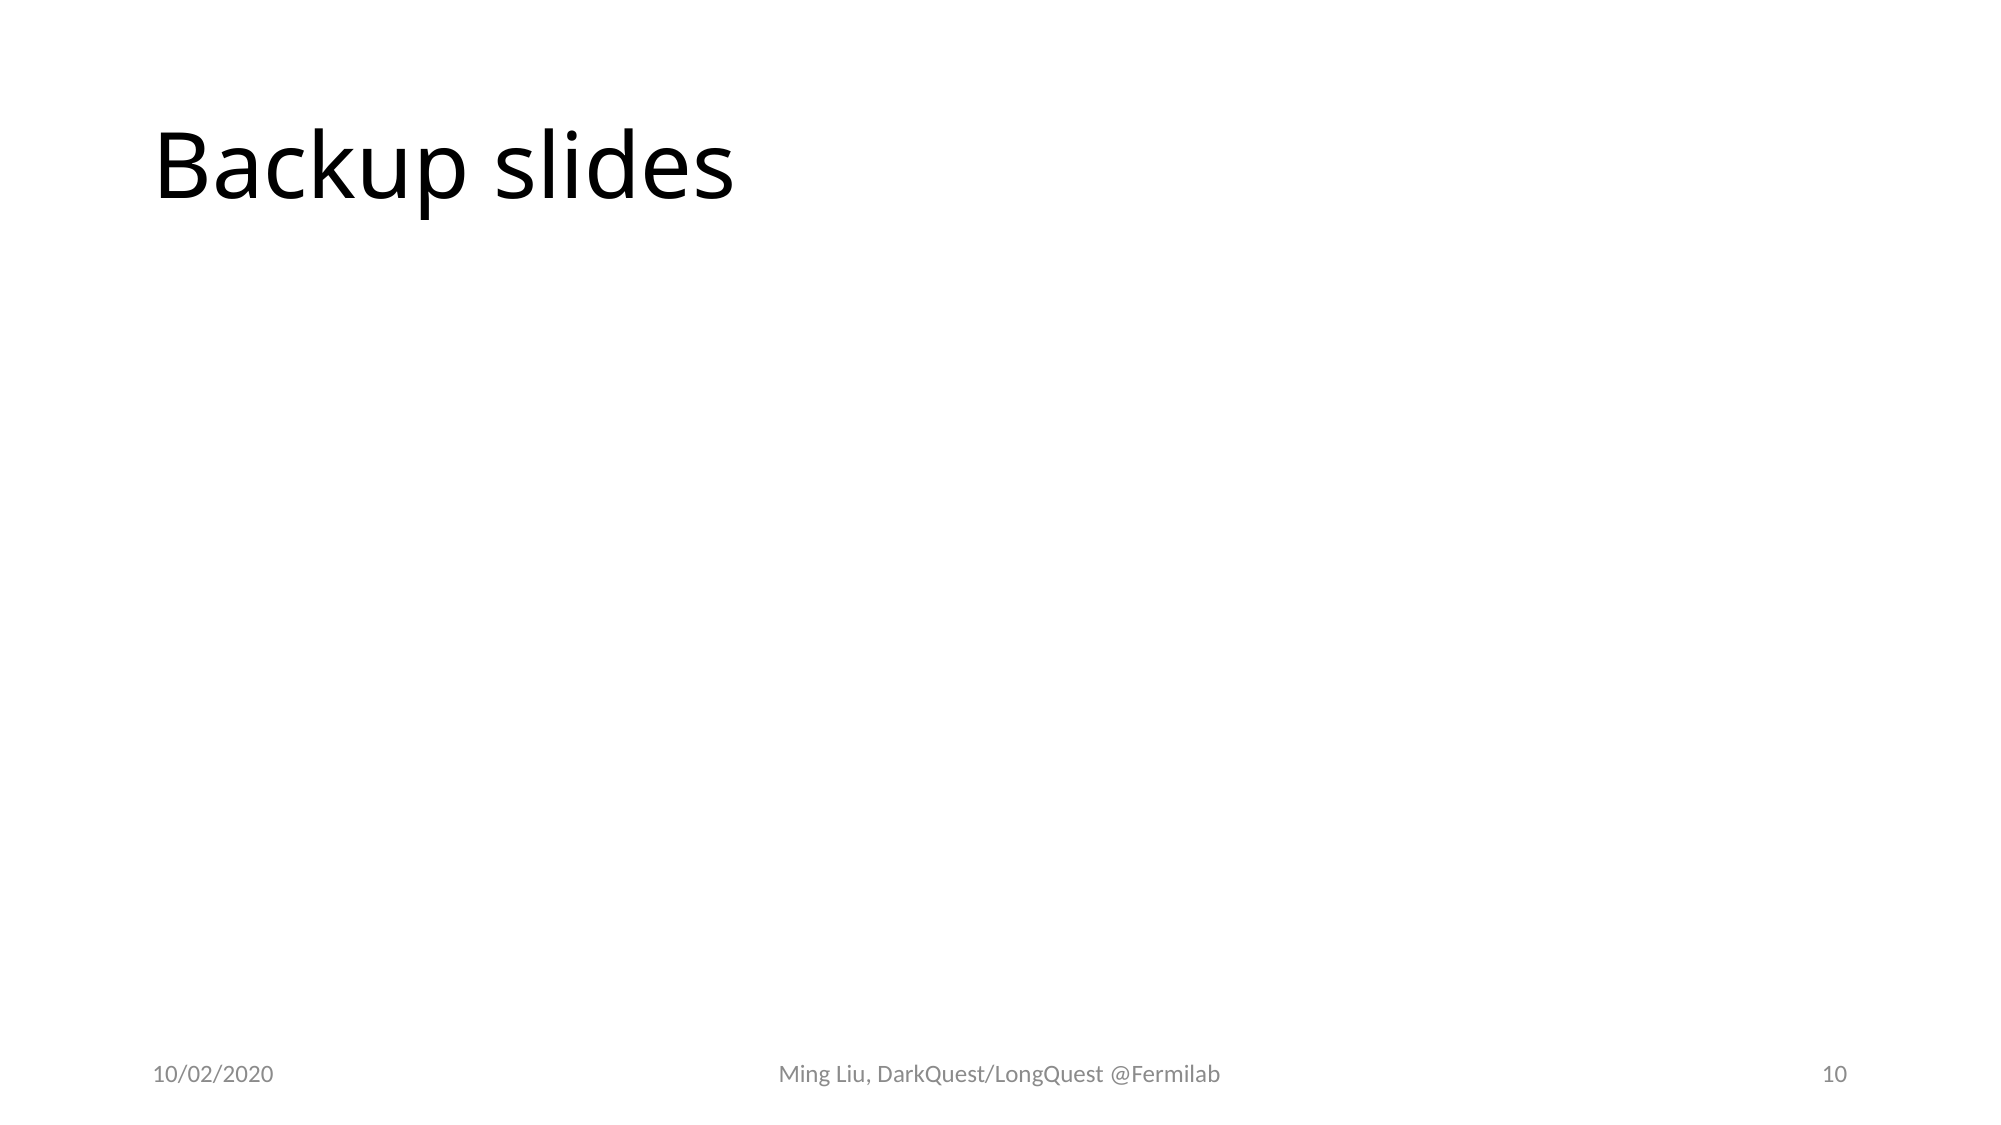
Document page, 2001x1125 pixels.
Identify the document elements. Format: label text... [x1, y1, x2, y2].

slide_number 10 [1412, 1042, 1863, 1103]
footer Ming Liu, DarkQuest/LongQuest @Fermilab [662, 1042, 1338, 1103]
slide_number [137, 1042, 588, 1103]
title Backup slides [137, 59, 1863, 278]
